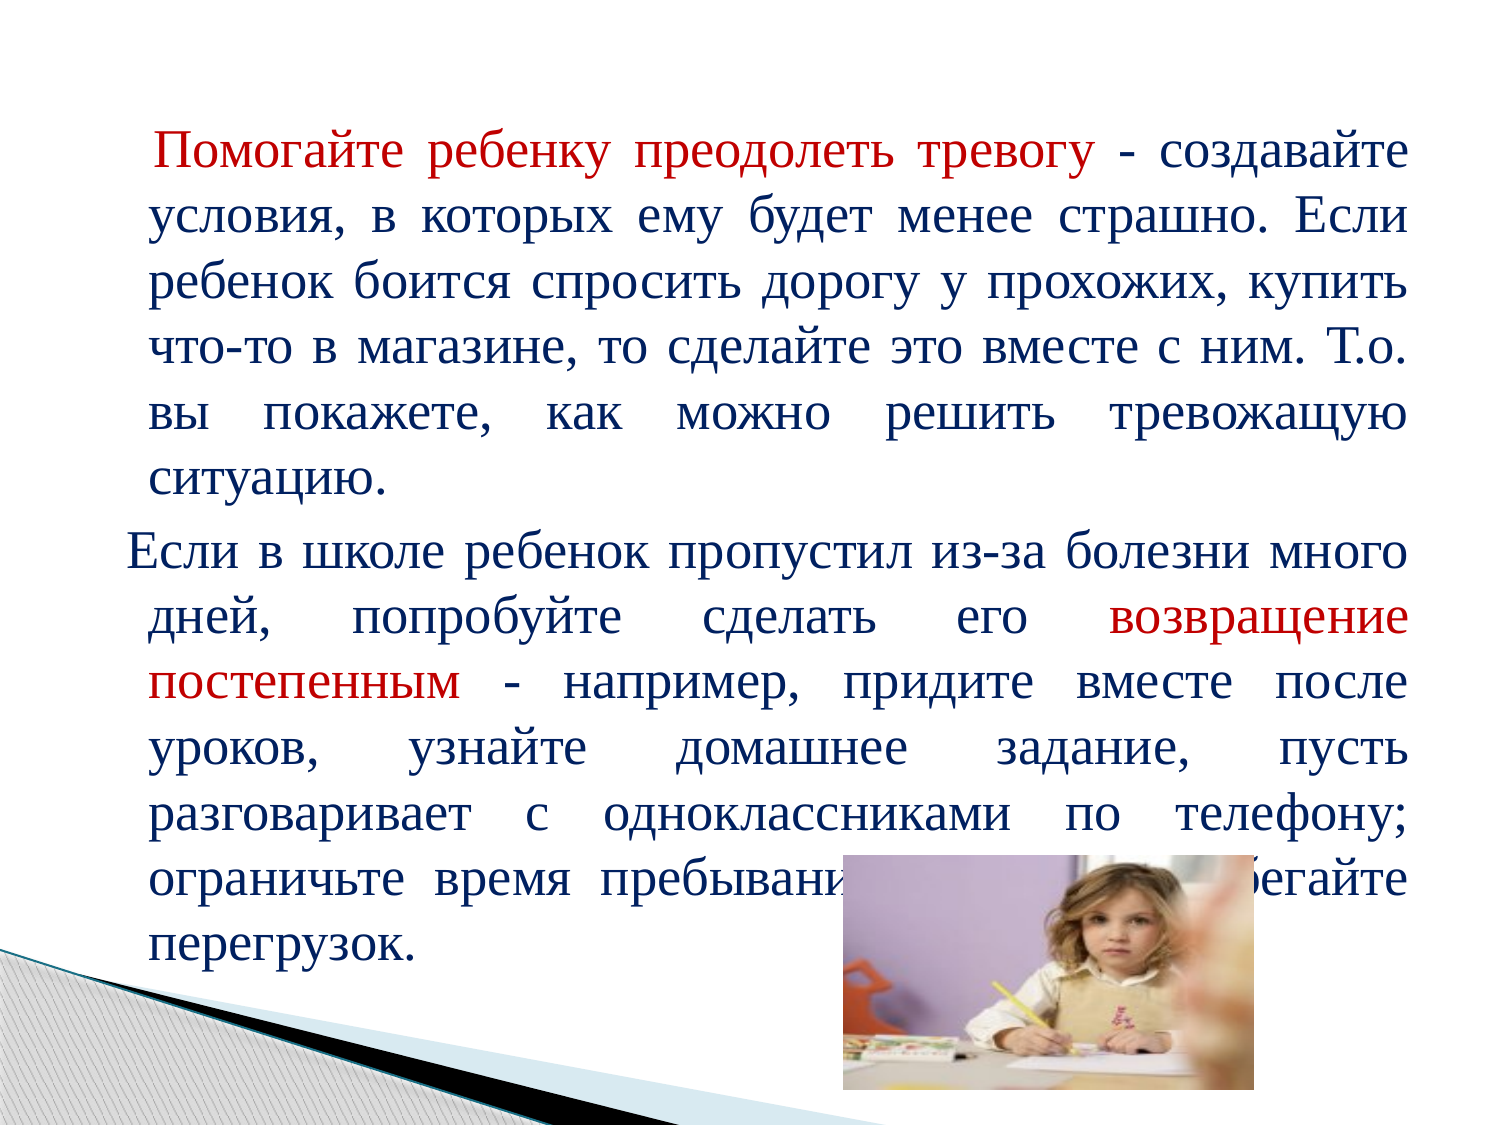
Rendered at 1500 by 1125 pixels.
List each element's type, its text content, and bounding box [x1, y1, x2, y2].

picture [843, 855, 1255, 1091]
list Помогайте ребенку преодолеть тревогу - создавайте условия, в которых ему будет менее страшно. Если ребенок боится спросить дорогу у прохожих, купить что-то в магазине, то сделайте это вместе с ним. Т.о. вы покажете, как можно решить тревожащую ситуацию. Если в школе ребенок пропустил из-за болезни много дней, попробуйте сделать его возвращение постепенным - например, придите вместе после уроков, узнайте домашнее задание, пусть разговаривает с одноклассниками по телефону; ограничьте время пребывания в школе - избегайте перегрузок. [74, 105, 1426, 986]
